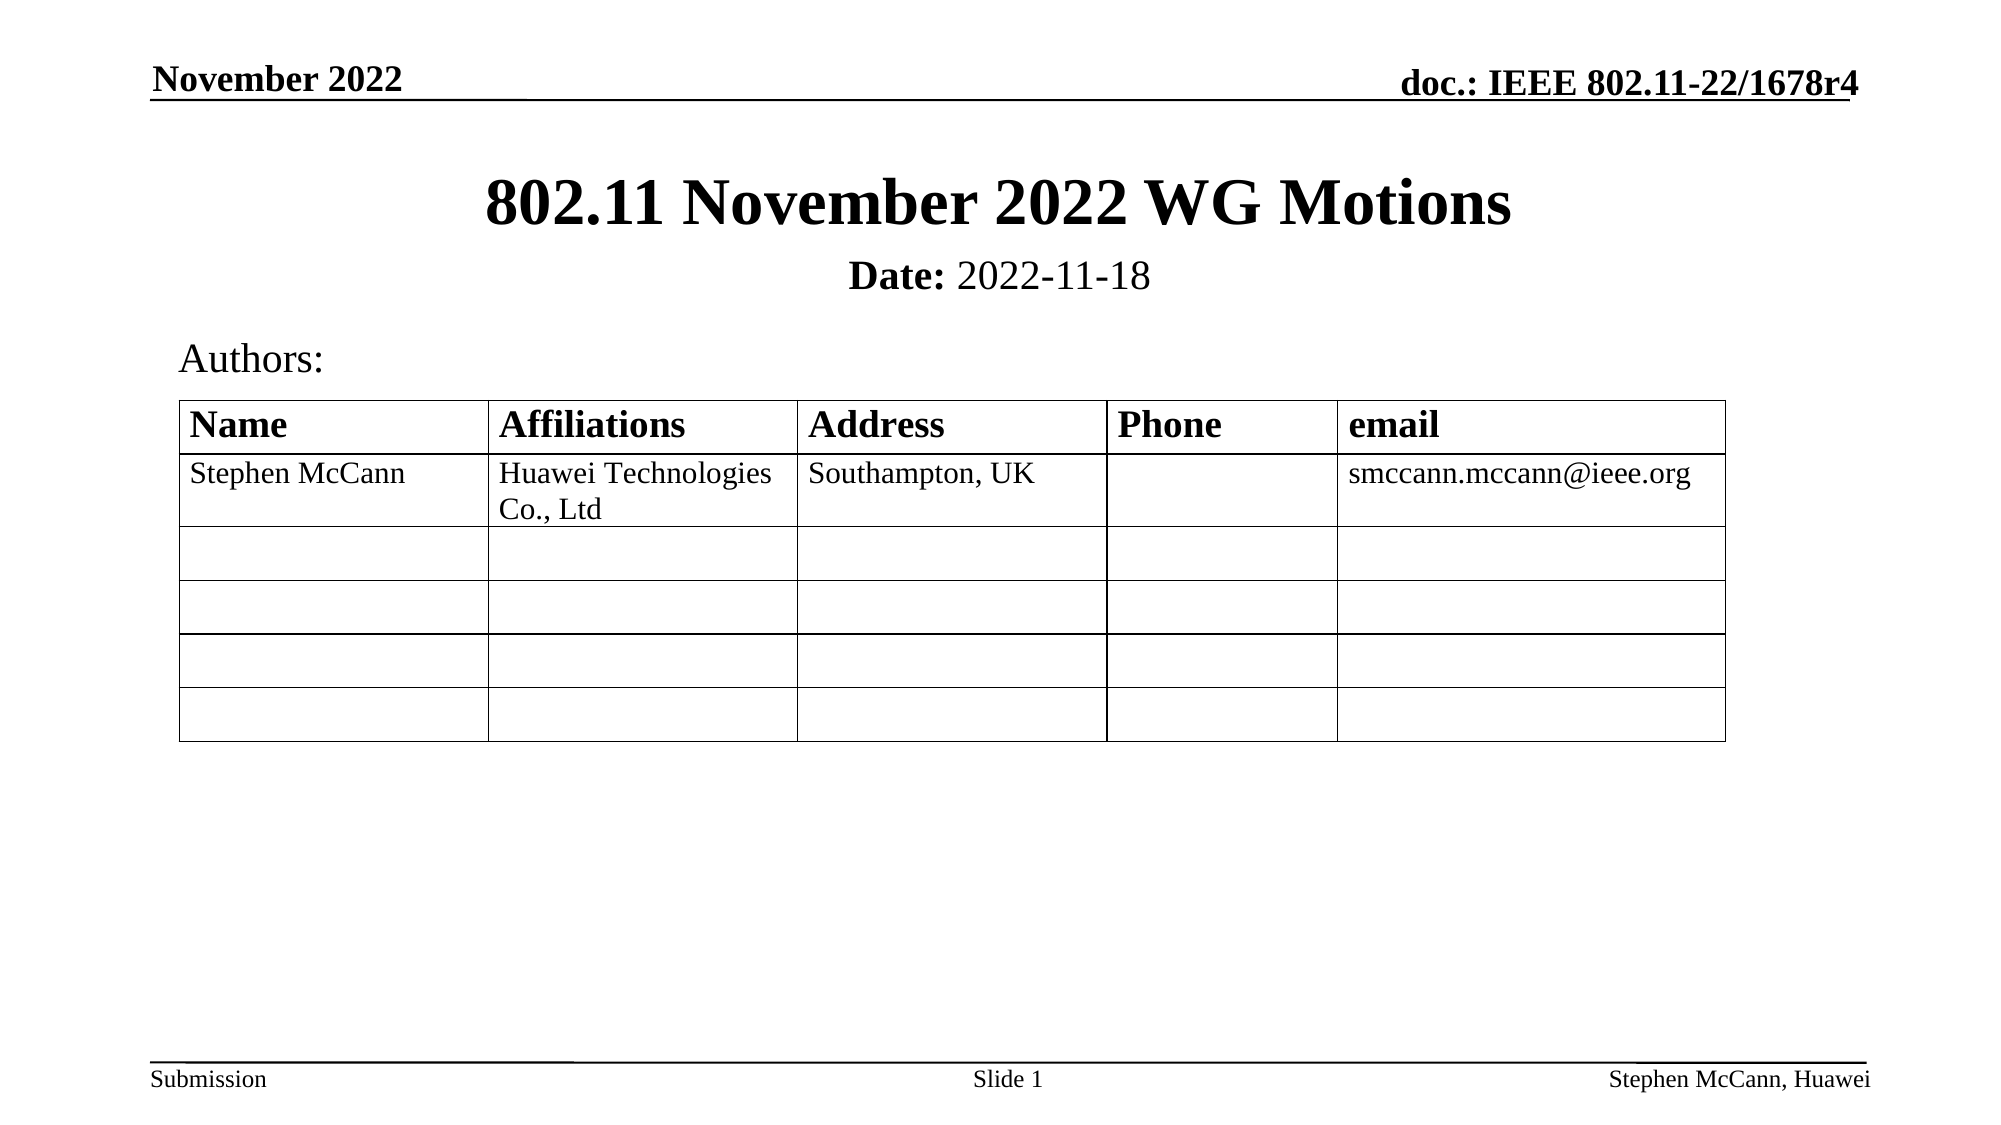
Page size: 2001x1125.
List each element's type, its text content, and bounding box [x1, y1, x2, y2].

subtitle Date: 2022-11-18 [299, 239, 1701, 319]
title 802.11 November 2022 WG Motions [149, 76, 1851, 319]
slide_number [152, 54, 563, 100]
text_box Authors: [162, 323, 401, 387]
slide_number Slide 1 [950, 1061, 1067, 1123]
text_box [164, 399, 1773, 791]
footer Stephen McCann, Huawei [1174, 1061, 1872, 1093]
